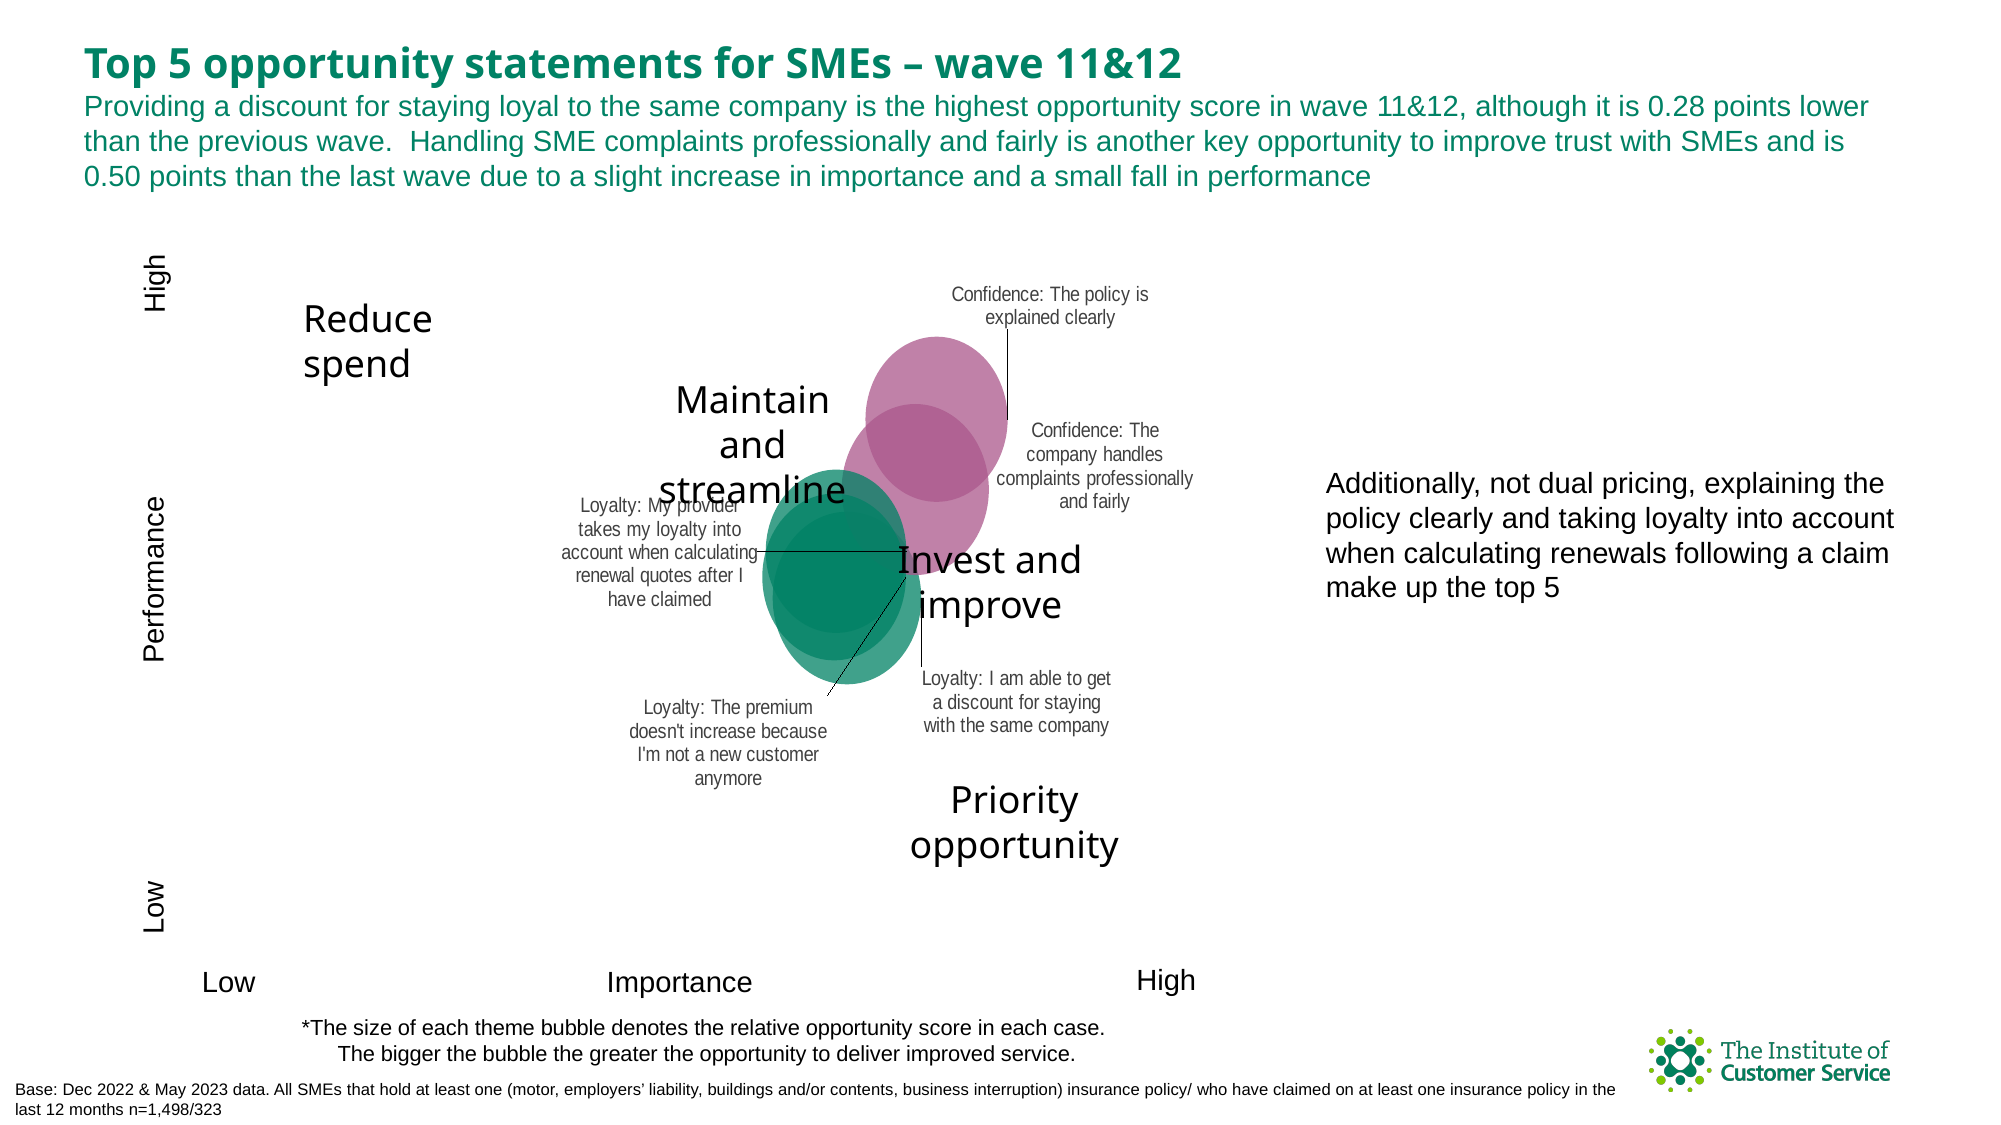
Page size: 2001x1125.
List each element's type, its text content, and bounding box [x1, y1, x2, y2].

text_box High [128, 210, 178, 329]
text_box Low [126, 861, 177, 950]
text_box Importance [591, 958, 808, 1006]
text_box Low [187, 957, 278, 1006]
chart [186, 257, 1197, 950]
text_box Performance [126, 474, 177, 679]
text_box Base: Dec 2022 & May 2023 data. All SMEs that hold at least one (motor, employers’ liability, buildings and/or contents, business interruption) insurance policy/ who have claimed on at least one insurance policy in the last 12 months n=1,498/323 [0, 1071, 1637, 1125]
text_box Additionally, not dual pricing, explaining the policy clearly and taking loyalty into account when calculating renewals following a claim make up the top 5 [1311, 421, 1937, 647]
text_box *The size of each theme bubble denotes the relative opportunity score in each case. The bigger the bubble the greater the opportunity to deliver improved service. [178, 1006, 1236, 1071]
text_box High [1121, 954, 1220, 1004]
picture [1649, 1029, 1890, 1092]
text_box Top 5 opportunity statements for SMEs – wave 11&12 Providing a discount for staying loyal to the same company is the highest opportunity score in wave 11&12, although it is 0.28 points lower than the previous wave. Handling SME complaints professionally and fairly is another key opportunity to improve trust with SMEs and is 0.50 points than the last wave due to a slight increase in importance and a small fall in performance [69, 29, 1912, 200]
